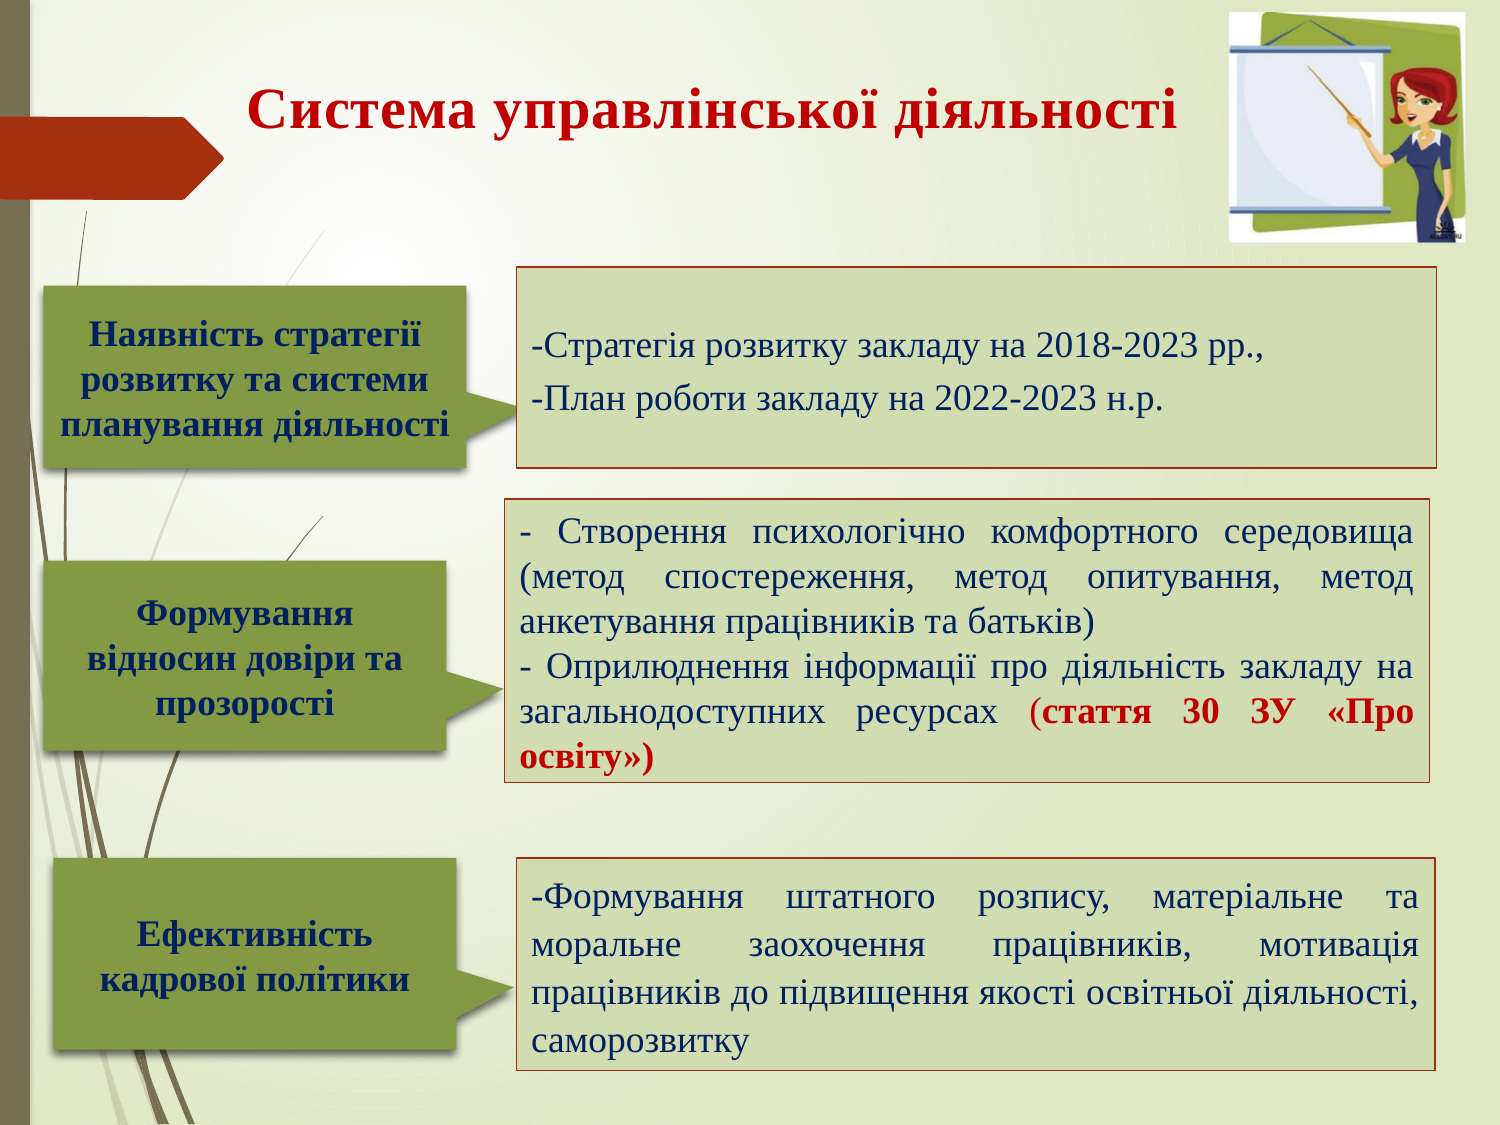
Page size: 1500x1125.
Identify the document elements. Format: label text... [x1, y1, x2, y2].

text_box -Формування штатного розпису, матеріальне та моральне заохочення працівників, мотивація працівників до підвищення якості освітньої діяльності, саморозвитку [516, 857, 1436, 1071]
text_box Система управлінської діяльності [182, 62, 1224, 149]
text_box Формування відносин довіри та прозорості [43, 560, 504, 751]
text_box Наявність стратегії розвитку та системи планування діяльності [43, 285, 516, 469]
text_box - Створення психологічно комфортного середовища (метод спостереження, метод опитування, метод анкетування працівників та батьків) - Оприлюднення інформації про діяльність закладу на загальнодоступних ресурсах (стаття 30 ЗУ «Про освіту») [504, 498, 1430, 783]
text_box Ефективність кадрової політики [53, 857, 514, 1050]
text_box -Стратегія розвитку закладу на 2018-2023 рр., -План роботи закладу на 2022-2023 н.р. [516, 266, 1437, 469]
picture [1228, 11, 1466, 243]
